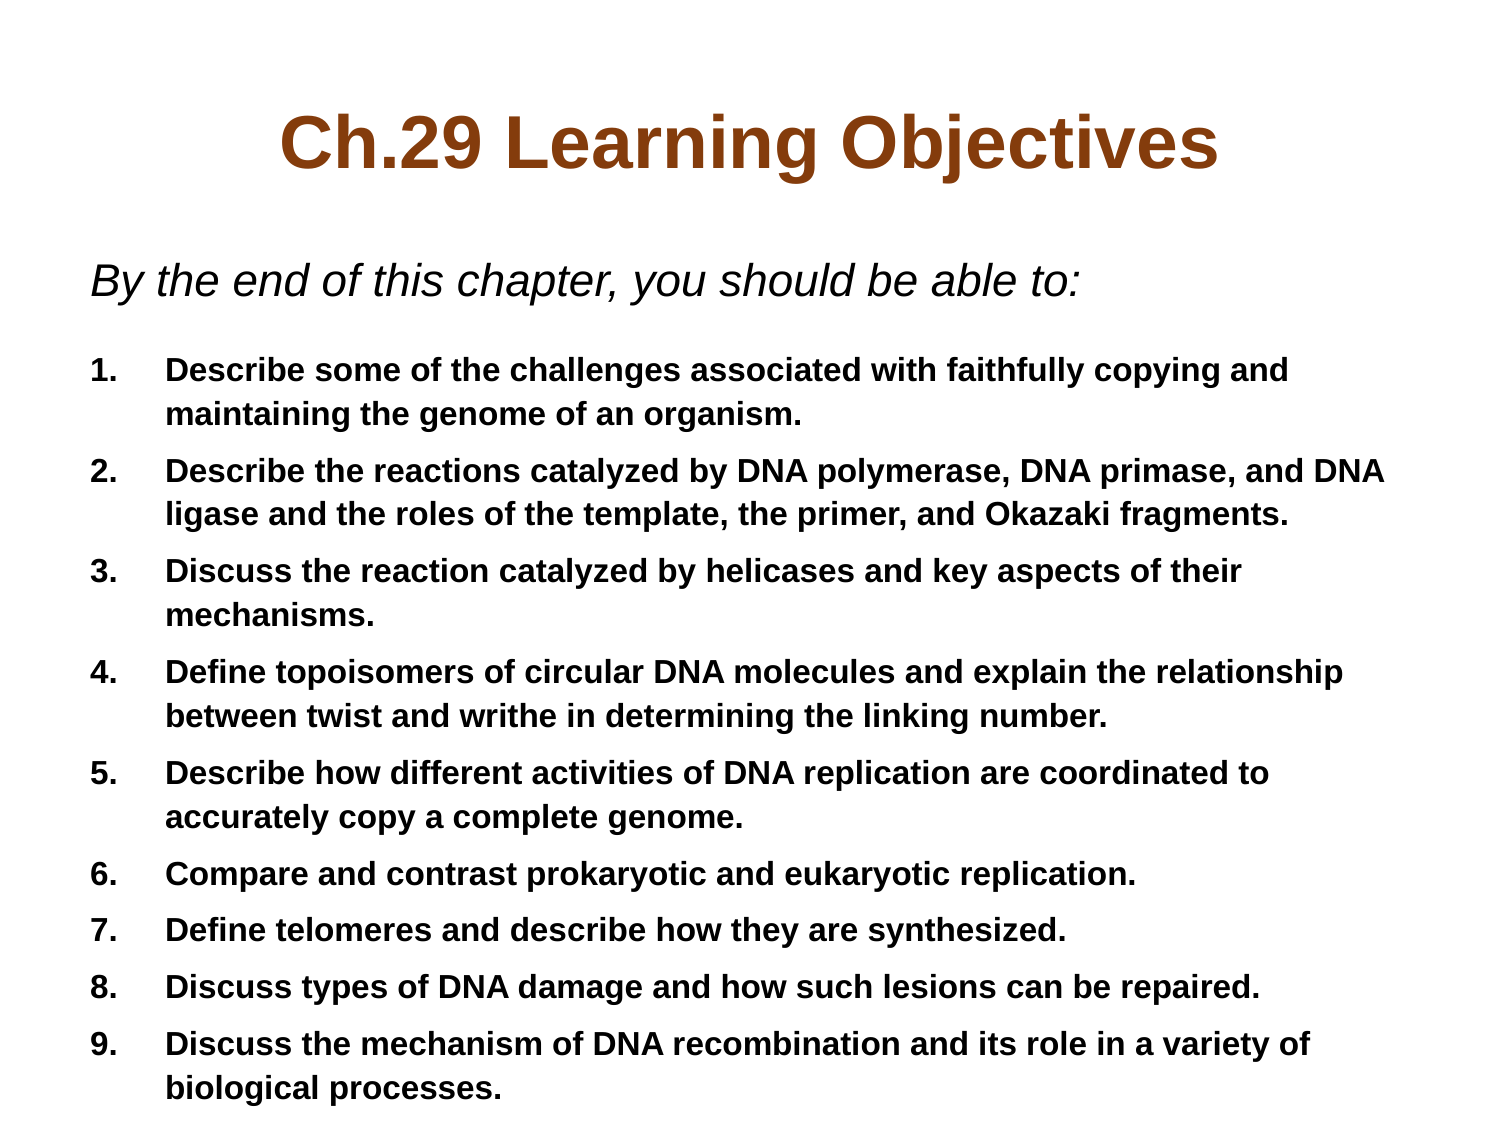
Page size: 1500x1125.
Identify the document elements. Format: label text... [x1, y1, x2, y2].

title Ch.29 Learning Objectives [75, 45, 1425, 233]
list By the end of this chapter, you should be able to: Describe some of the challenges associated with faithfully copying and maintaining the genome of an organism. Describe the reactions catalyzed by DNA polymerase, DNA primase, and DNA ligase and the roles of the template, the primer, and Okazaki fragments. Discuss the reaction catalyzed by helicases and key aspects of their mechanisms. Define topoisomers of circular DNA molecules and explain the relationship between twist and writhe in determining the linking number. Describe how different activities of DNA replication are coordinated to accurately copy a complete genome. Compare and contrast prokaryotic and eukaryotic replication. Define telomeres and describe how they are synthesized. Discuss types of DNA damage and how such lesions can be repaired. Discuss the mechanism of DNA recombination and its role in a variety of biological processes. [75, 238, 1425, 1101]
